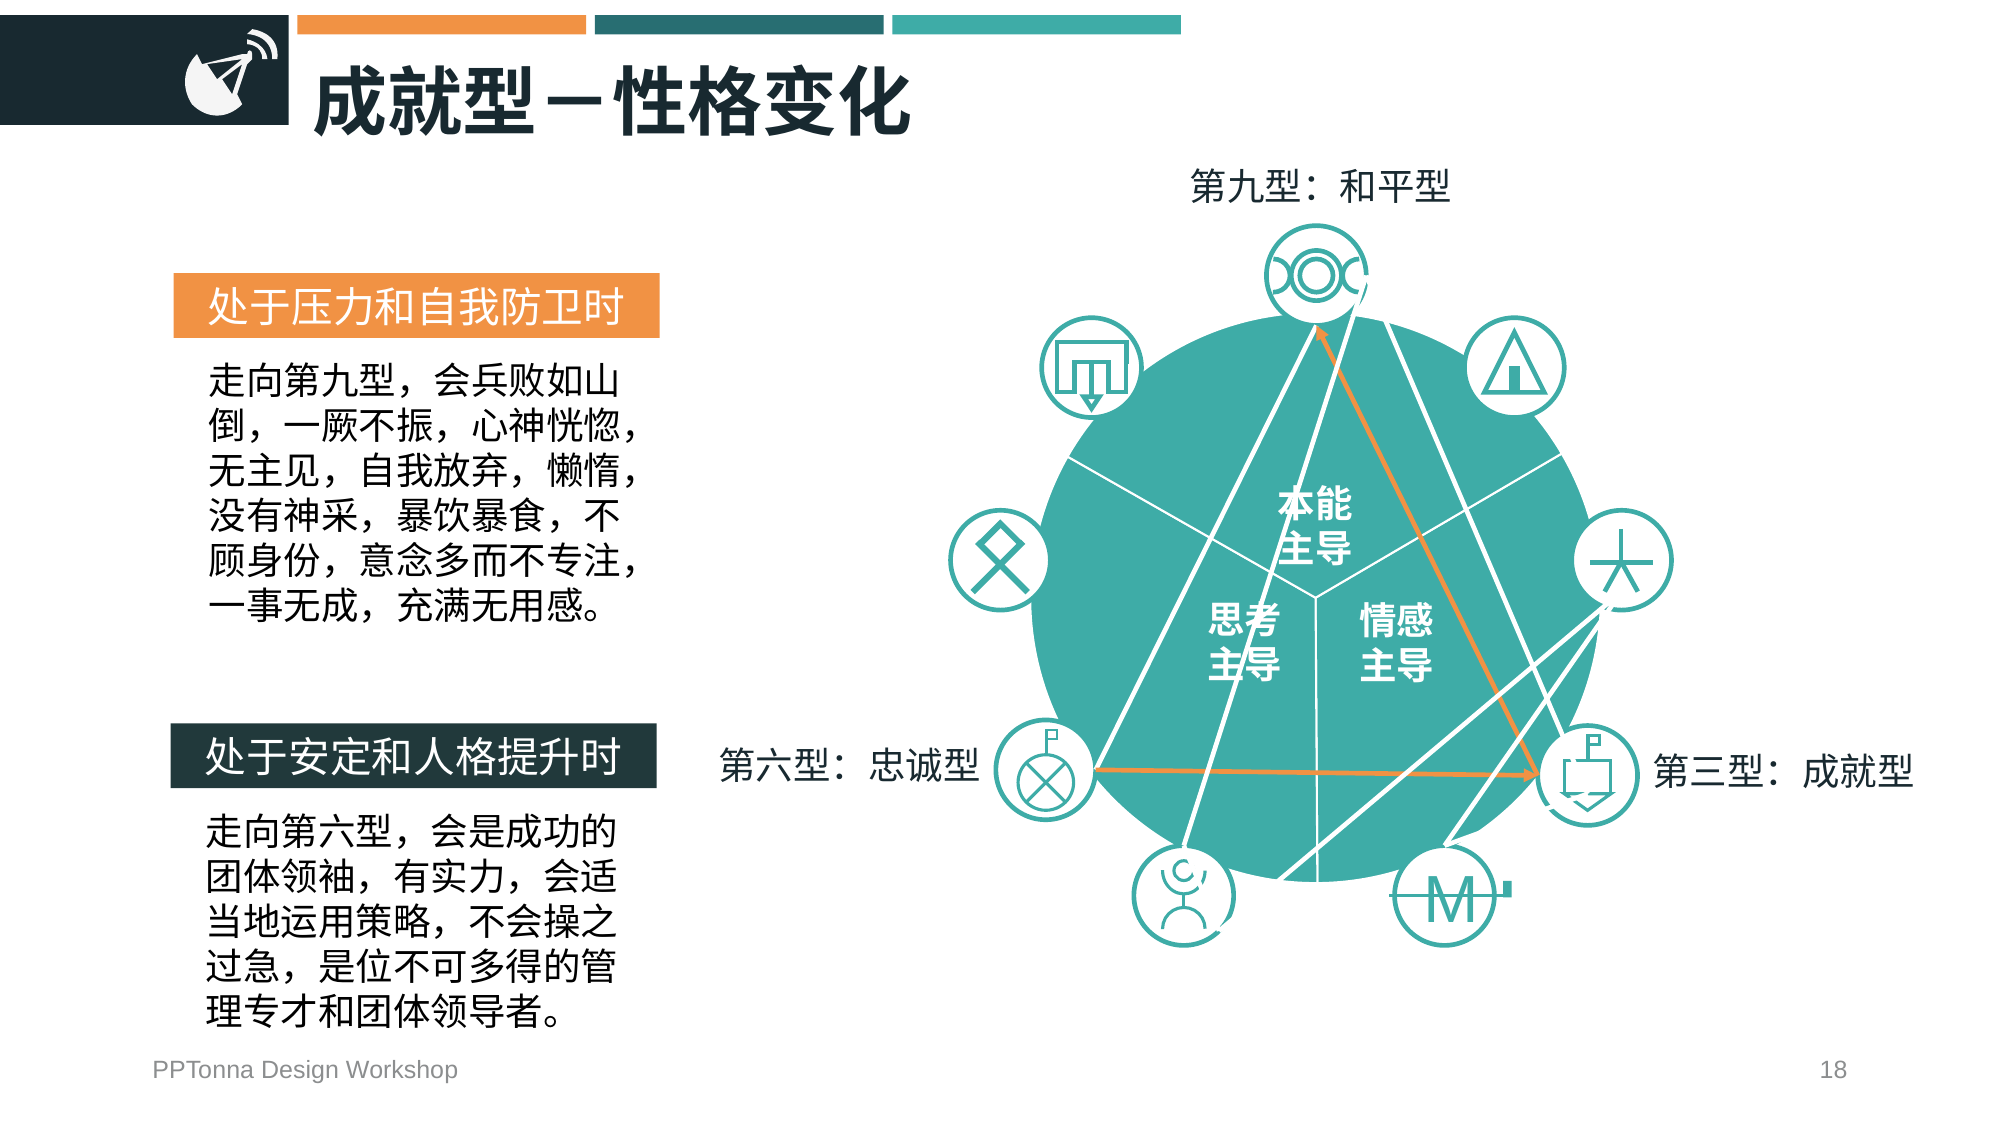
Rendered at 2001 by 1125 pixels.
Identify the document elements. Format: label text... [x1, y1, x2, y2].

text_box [637, 155, 1995, 950]
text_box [170, 273, 660, 1043]
slide_number 18 [1412, 1039, 1863, 1099]
footer PPTonna Design Workshop [137, 1039, 813, 1099]
title 成就型－性格变化 [297, 47, 1863, 125]
